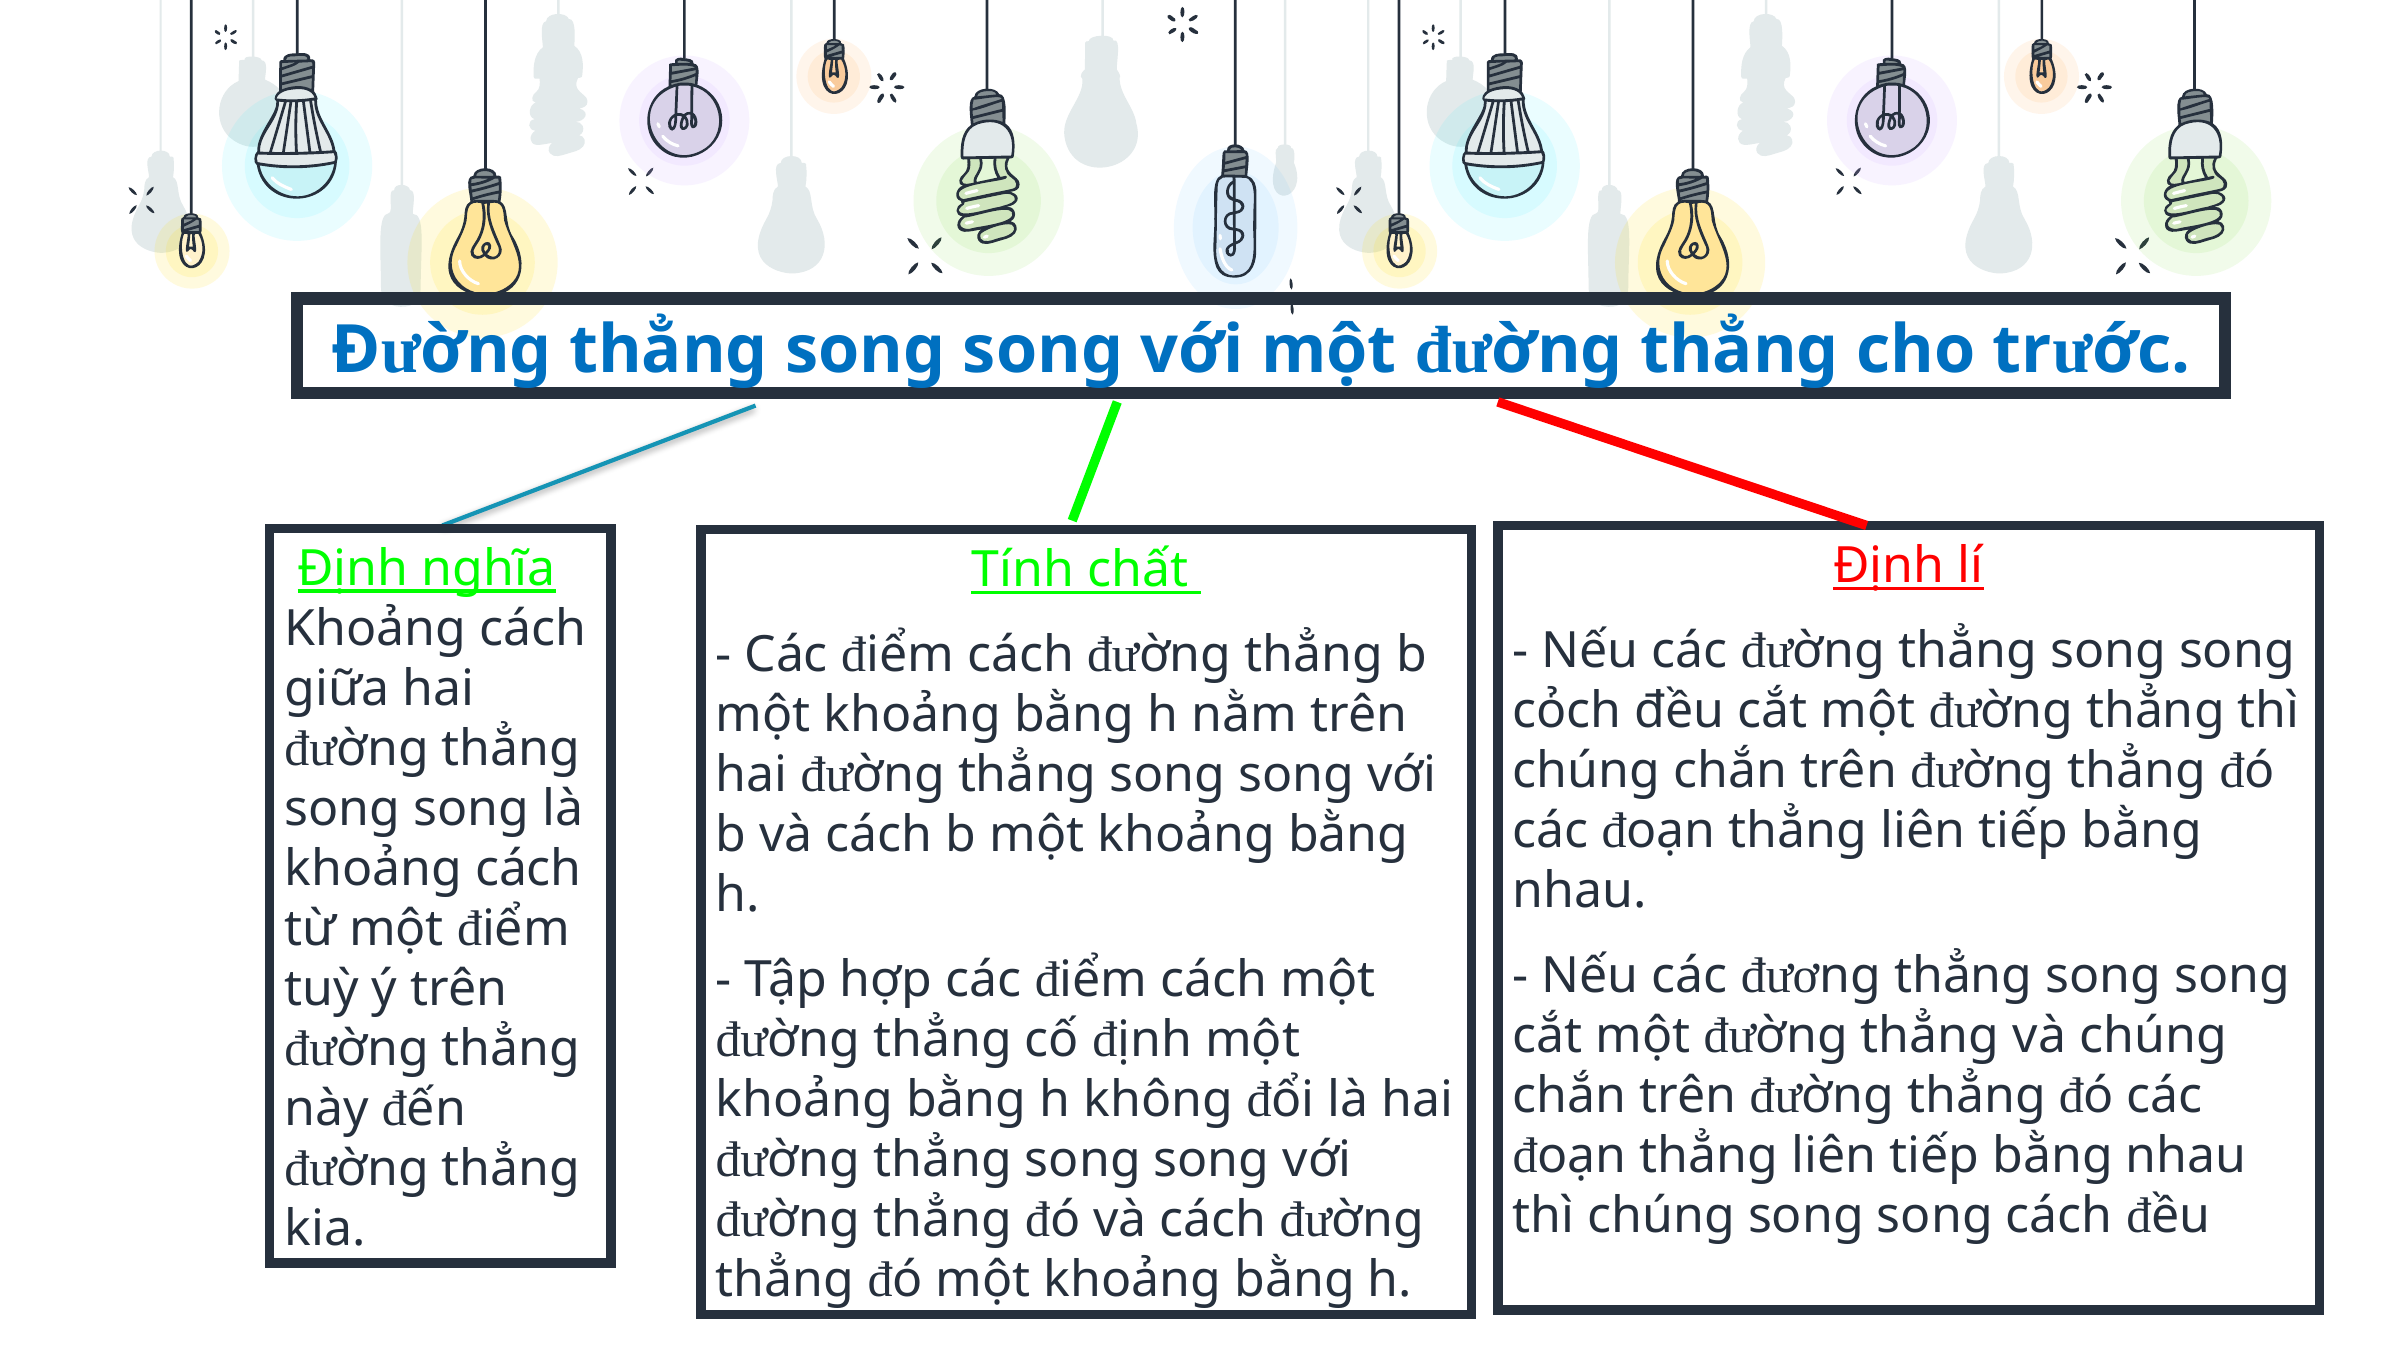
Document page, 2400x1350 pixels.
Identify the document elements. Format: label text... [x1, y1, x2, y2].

text_box Định lí - Nếu các đường thẳng song song cỏch đều cắt một đường thẳng thì chúng chắn trên đường thẳng đó các đoạn thẳng liên tiếp bằng nhau. - Nếu các đương thẳng song song cắt một đường thẳng và chúng chắn trên đường thẳng đó các đoạn thẳng liên tiếp bằng nhau thì chúng song song cách đều [1497, 525, 2320, 1311]
text_box Đường thẳng song song với một đường thẳng cho trước. [297, 298, 2225, 394]
text_box [441, 403, 757, 528]
text_box Định nghĩa Khoảng cách giữa hai đường thẳng song song là khoảng cách từ một điểm tuỳ ý trên đường thẳng này đến đường thẳng kia. [269, 528, 612, 1264]
text_box Tính chất - Các điểm cách đường thẳng b một khoảng bằng h nằm trên hai đường thẳng song song với b và cách b một khoảng bằng h. - Tập hợp các điểm cách một đường thẳng cố định một khoảng bằng h không đổi là hai đường thẳng song song với đường thẳng đó và cách đường thẳng đó một khoảng bằng h. [700, 529, 1472, 1315]
